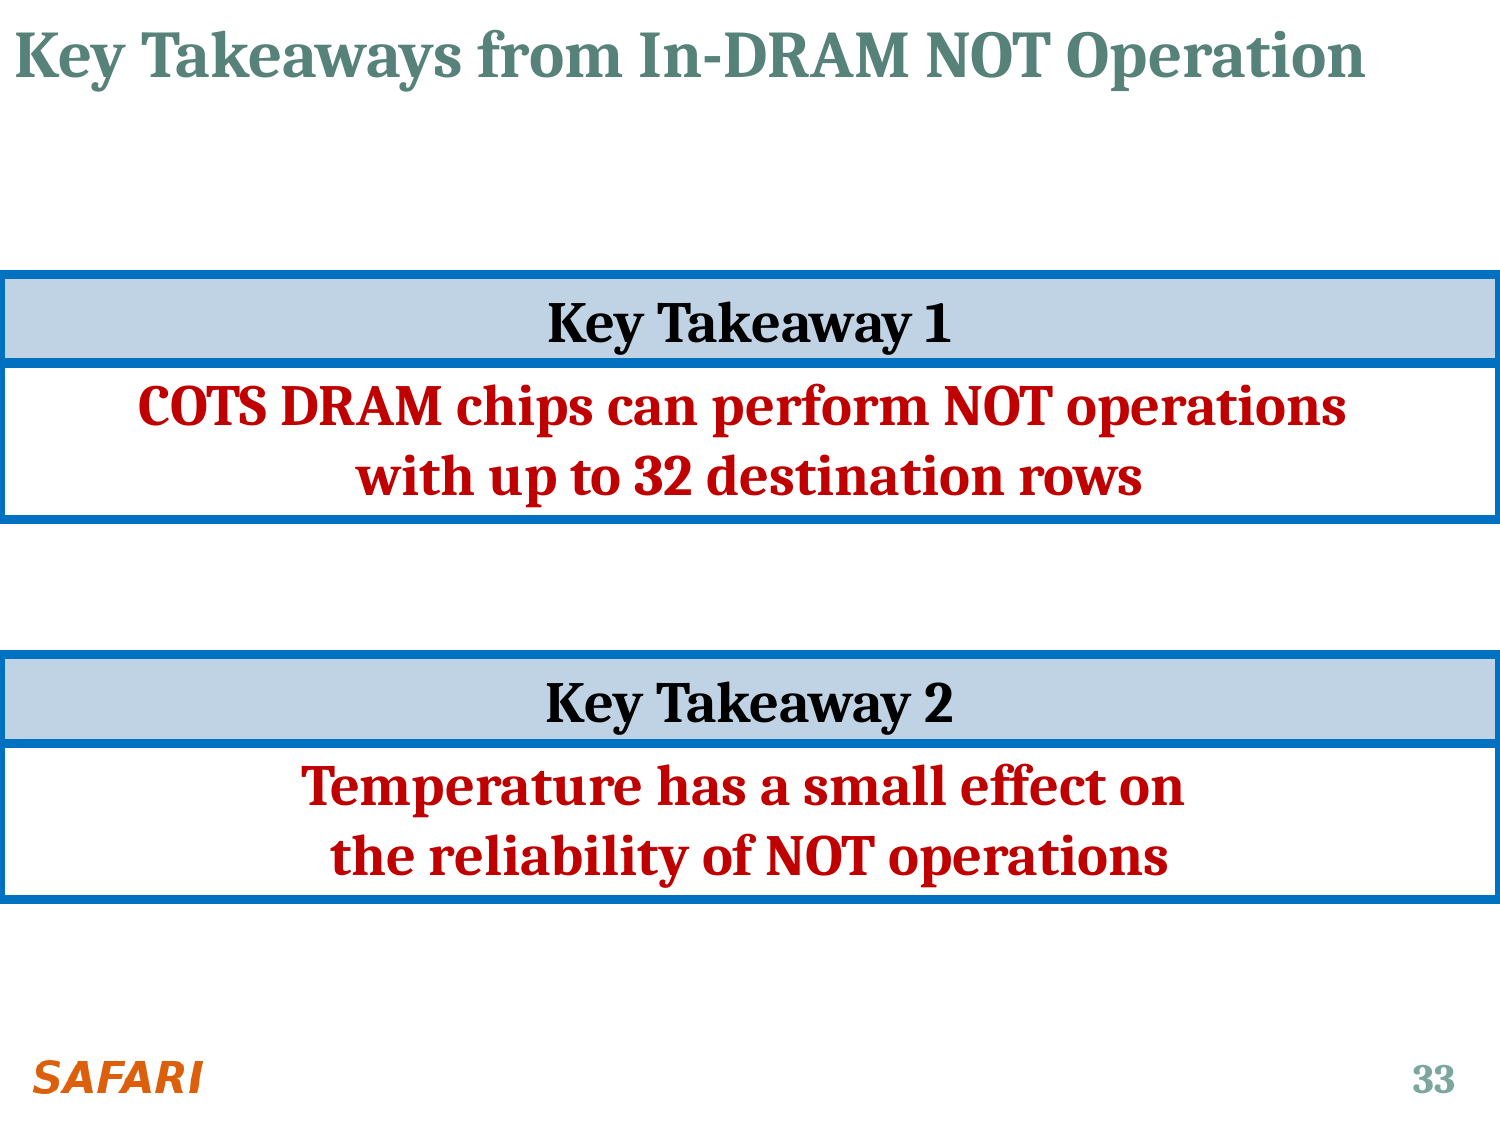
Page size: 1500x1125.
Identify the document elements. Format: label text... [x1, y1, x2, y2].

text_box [0, 654, 1500, 900]
text_box 33 [1170, 1047, 1471, 1107]
title Key Takeaways from In-DRAM NOT Operation [0, 13, 1500, 135]
picture [31, 1051, 209, 1104]
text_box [0, 274, 1500, 520]
